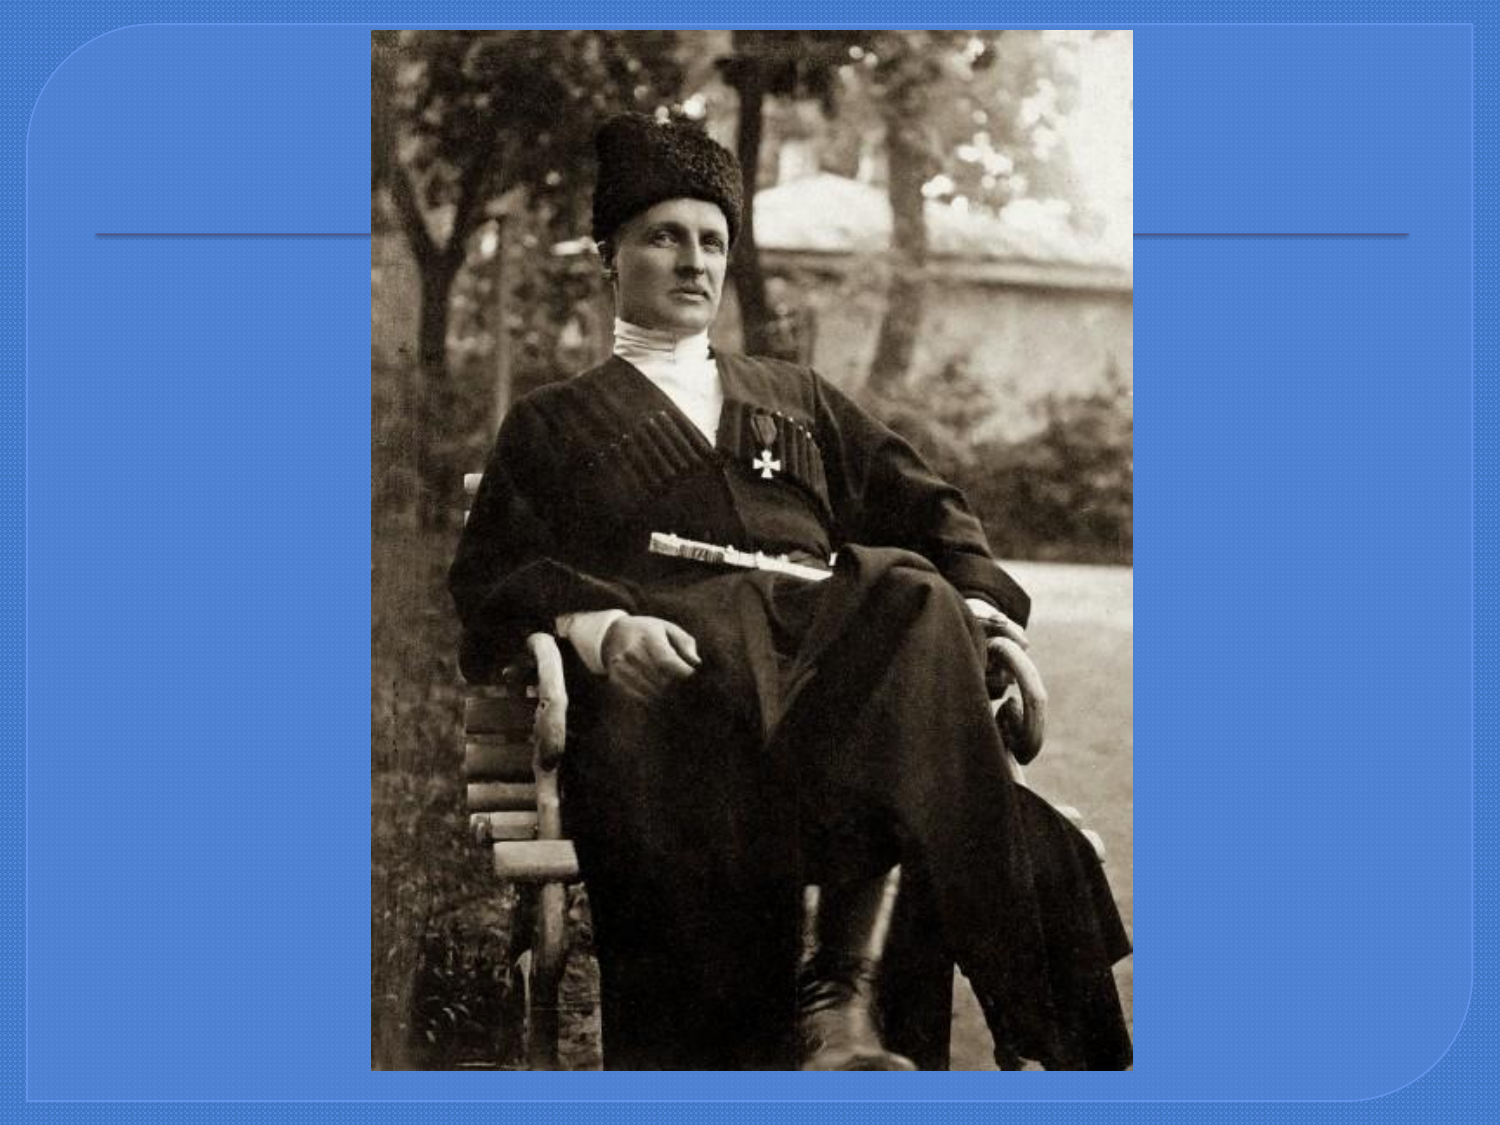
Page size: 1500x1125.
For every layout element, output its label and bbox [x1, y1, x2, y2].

list [371, 30, 1133, 1071]
